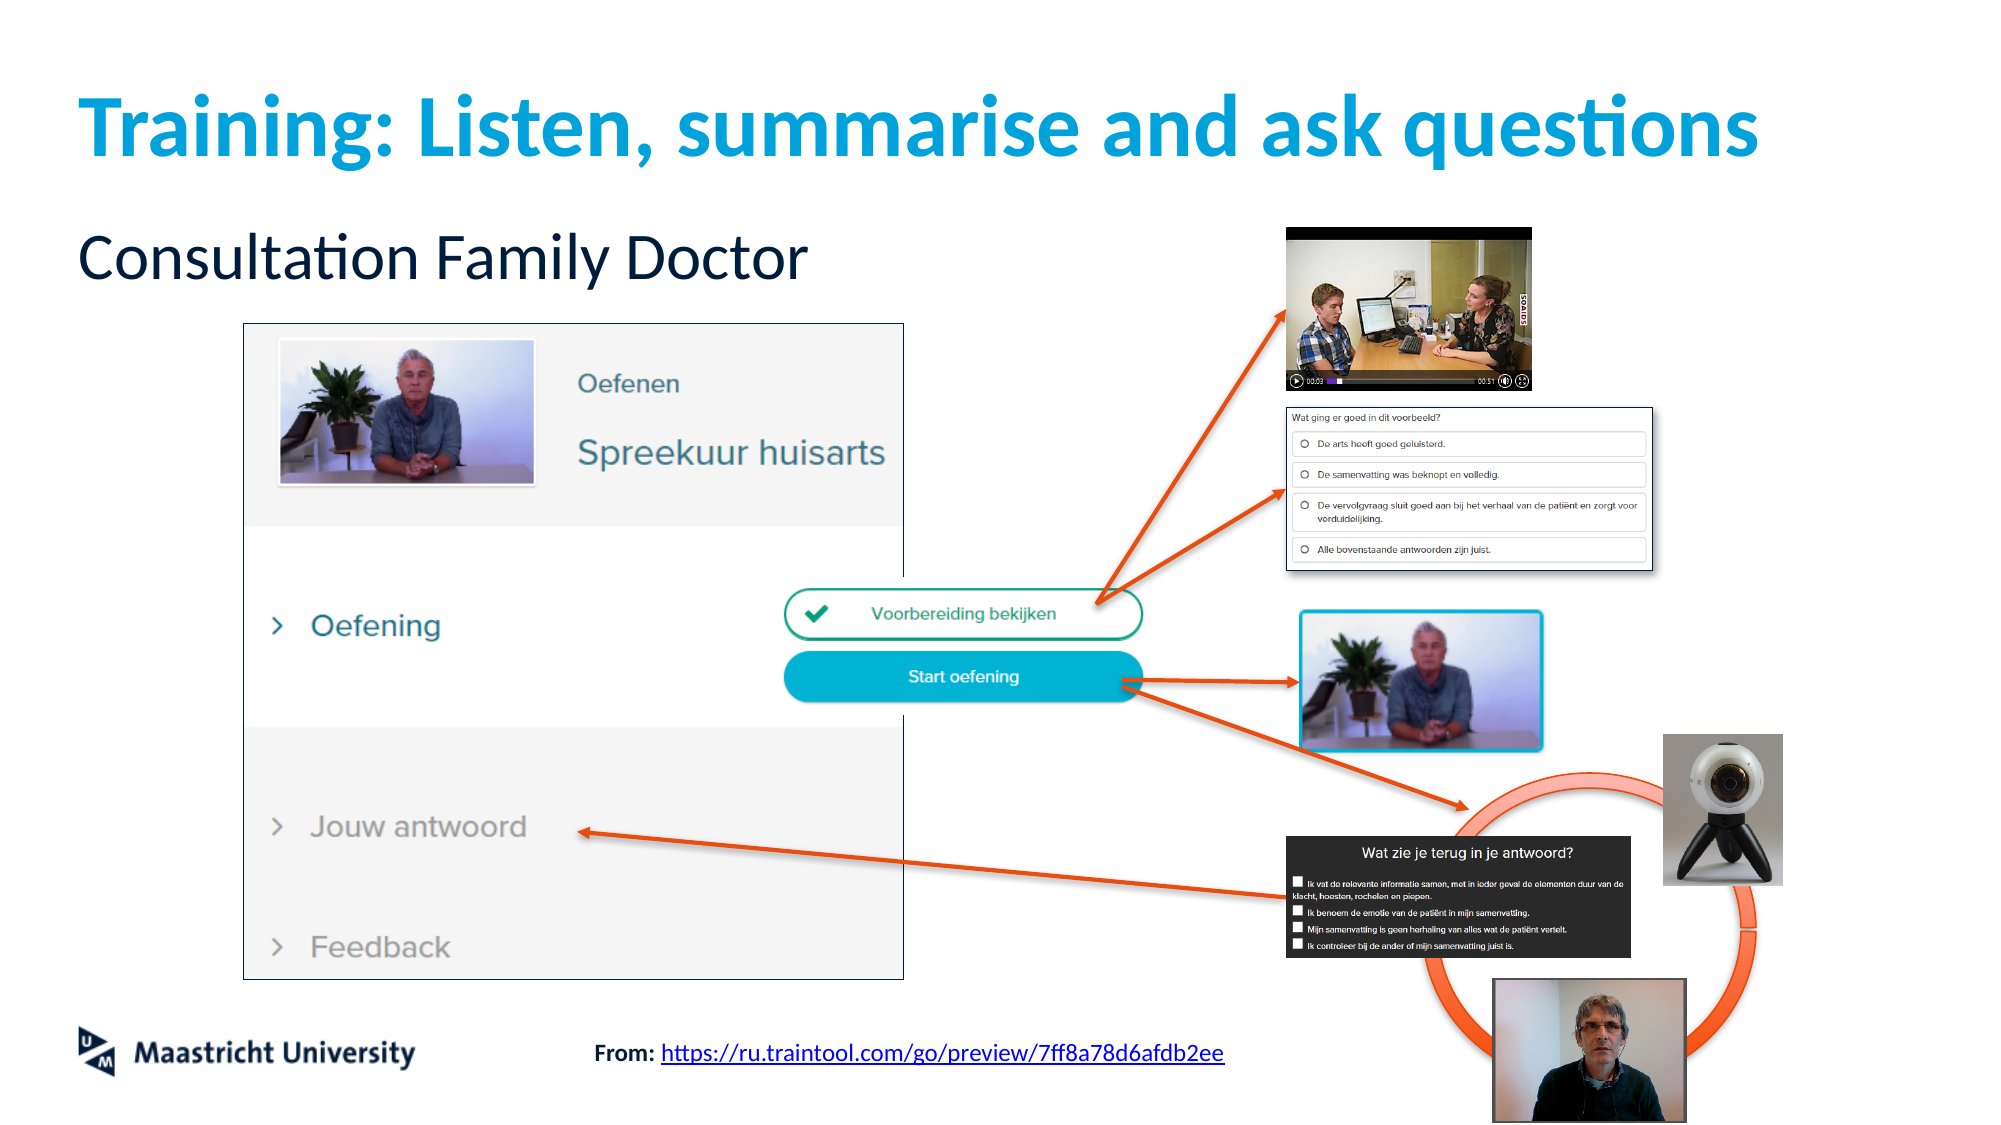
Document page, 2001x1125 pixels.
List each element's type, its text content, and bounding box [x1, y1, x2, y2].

picture [243, 323, 1159, 980]
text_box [1096, 488, 1287, 605]
text_box From: https://ru.traintool.com/go/preview/7ff8a78d6afdb2ee [579, 1028, 1241, 1074]
picture [1299, 608, 1546, 757]
text_box [1426, 966, 1486, 1054]
picture [1662, 734, 1783, 886]
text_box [1096, 308, 1287, 488]
picture [1285, 227, 1532, 391]
picture [1287, 407, 1653, 571]
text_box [1121, 679, 1301, 683]
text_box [576, 831, 1287, 898]
list Consultation Family Doctor [78, 212, 1900, 942]
title Training: Listen, summarise and ask questions [78, 67, 1900, 192]
picture [1491, 977, 1687, 1123]
picture [1285, 836, 1632, 959]
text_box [1121, 686, 1470, 810]
text_box [1692, 942, 1757, 1054]
